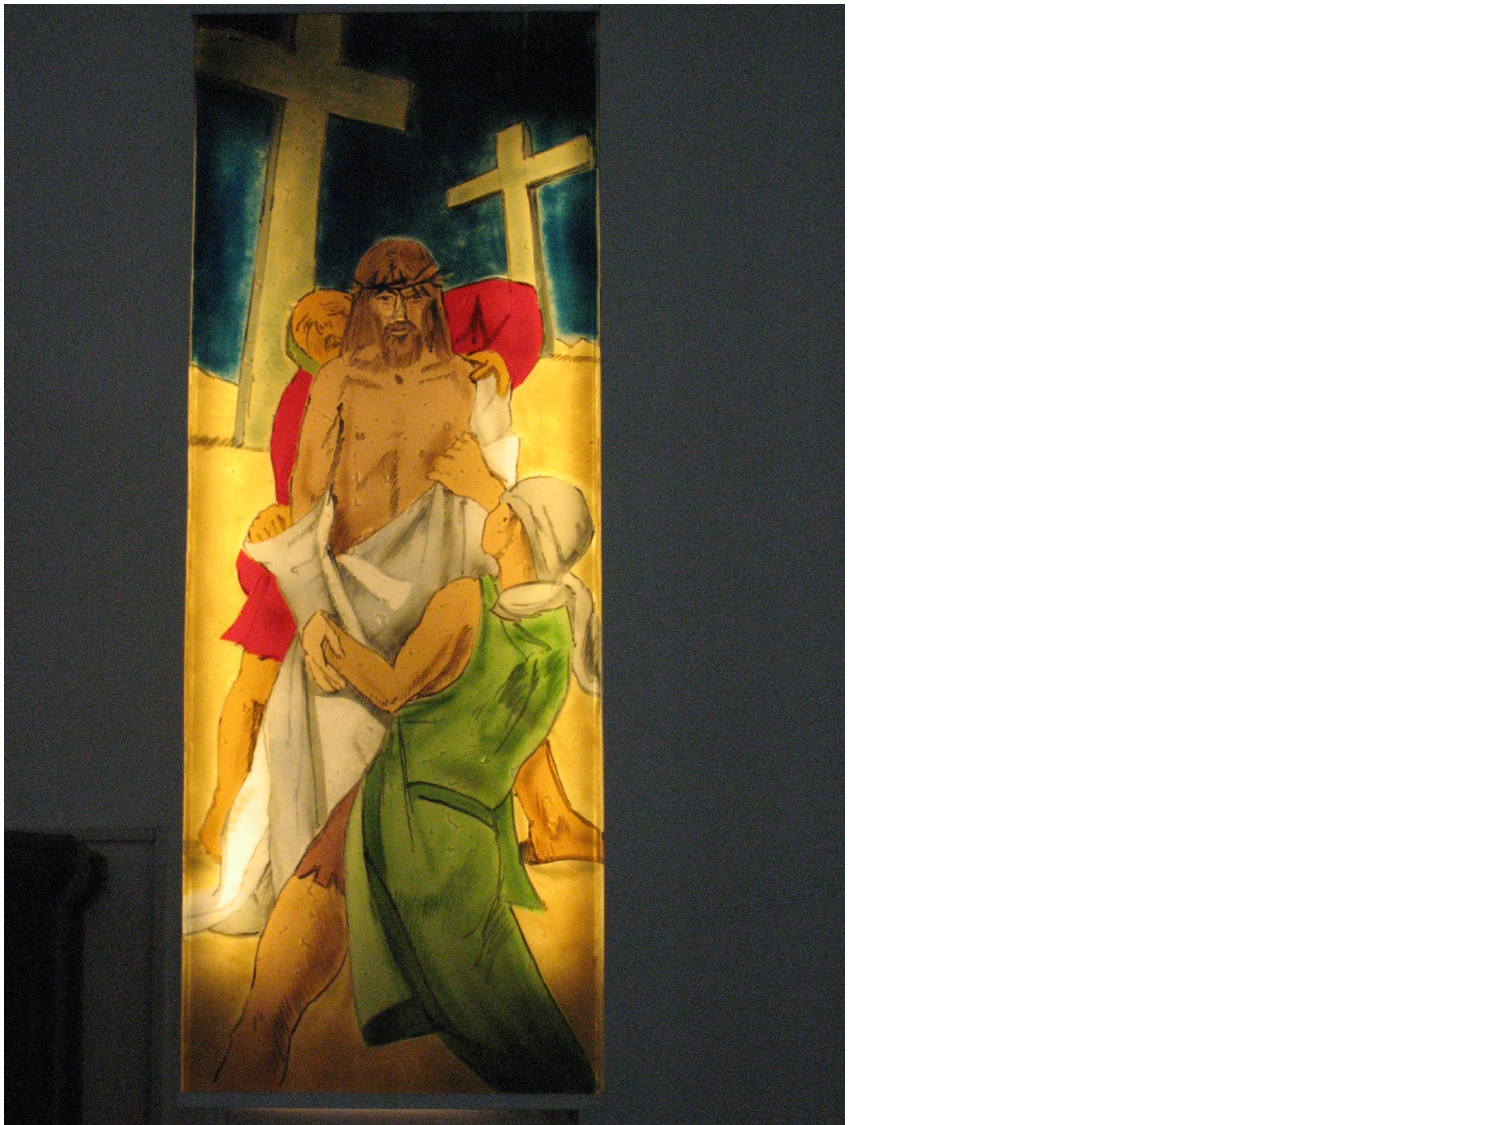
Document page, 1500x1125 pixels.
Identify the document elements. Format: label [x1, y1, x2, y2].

list [3, 3, 845, 1125]
